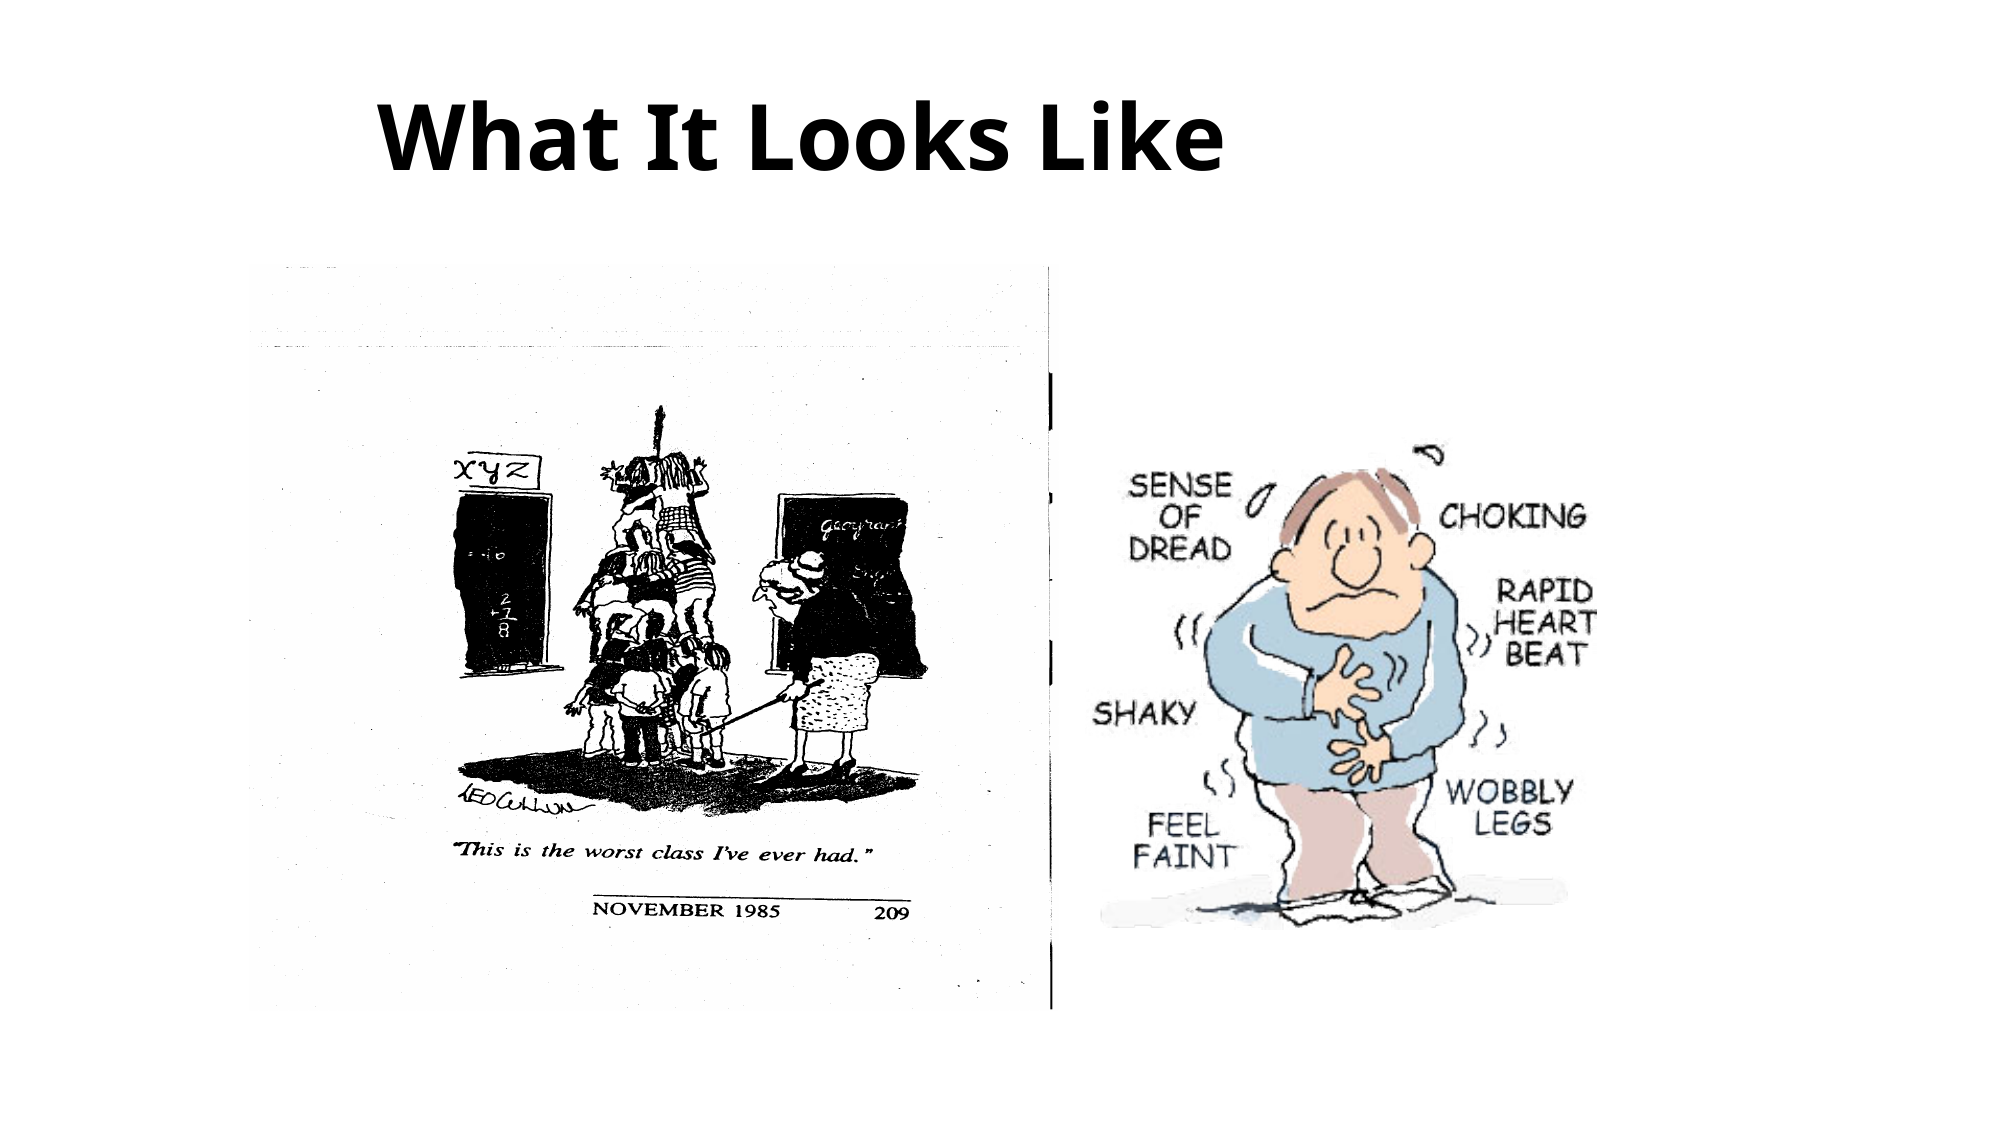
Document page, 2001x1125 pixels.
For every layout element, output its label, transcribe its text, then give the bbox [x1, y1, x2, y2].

title What It Looks Like [362, 47, 1638, 235]
picture [249, 264, 1059, 1011]
picture [1085, 437, 1597, 930]
